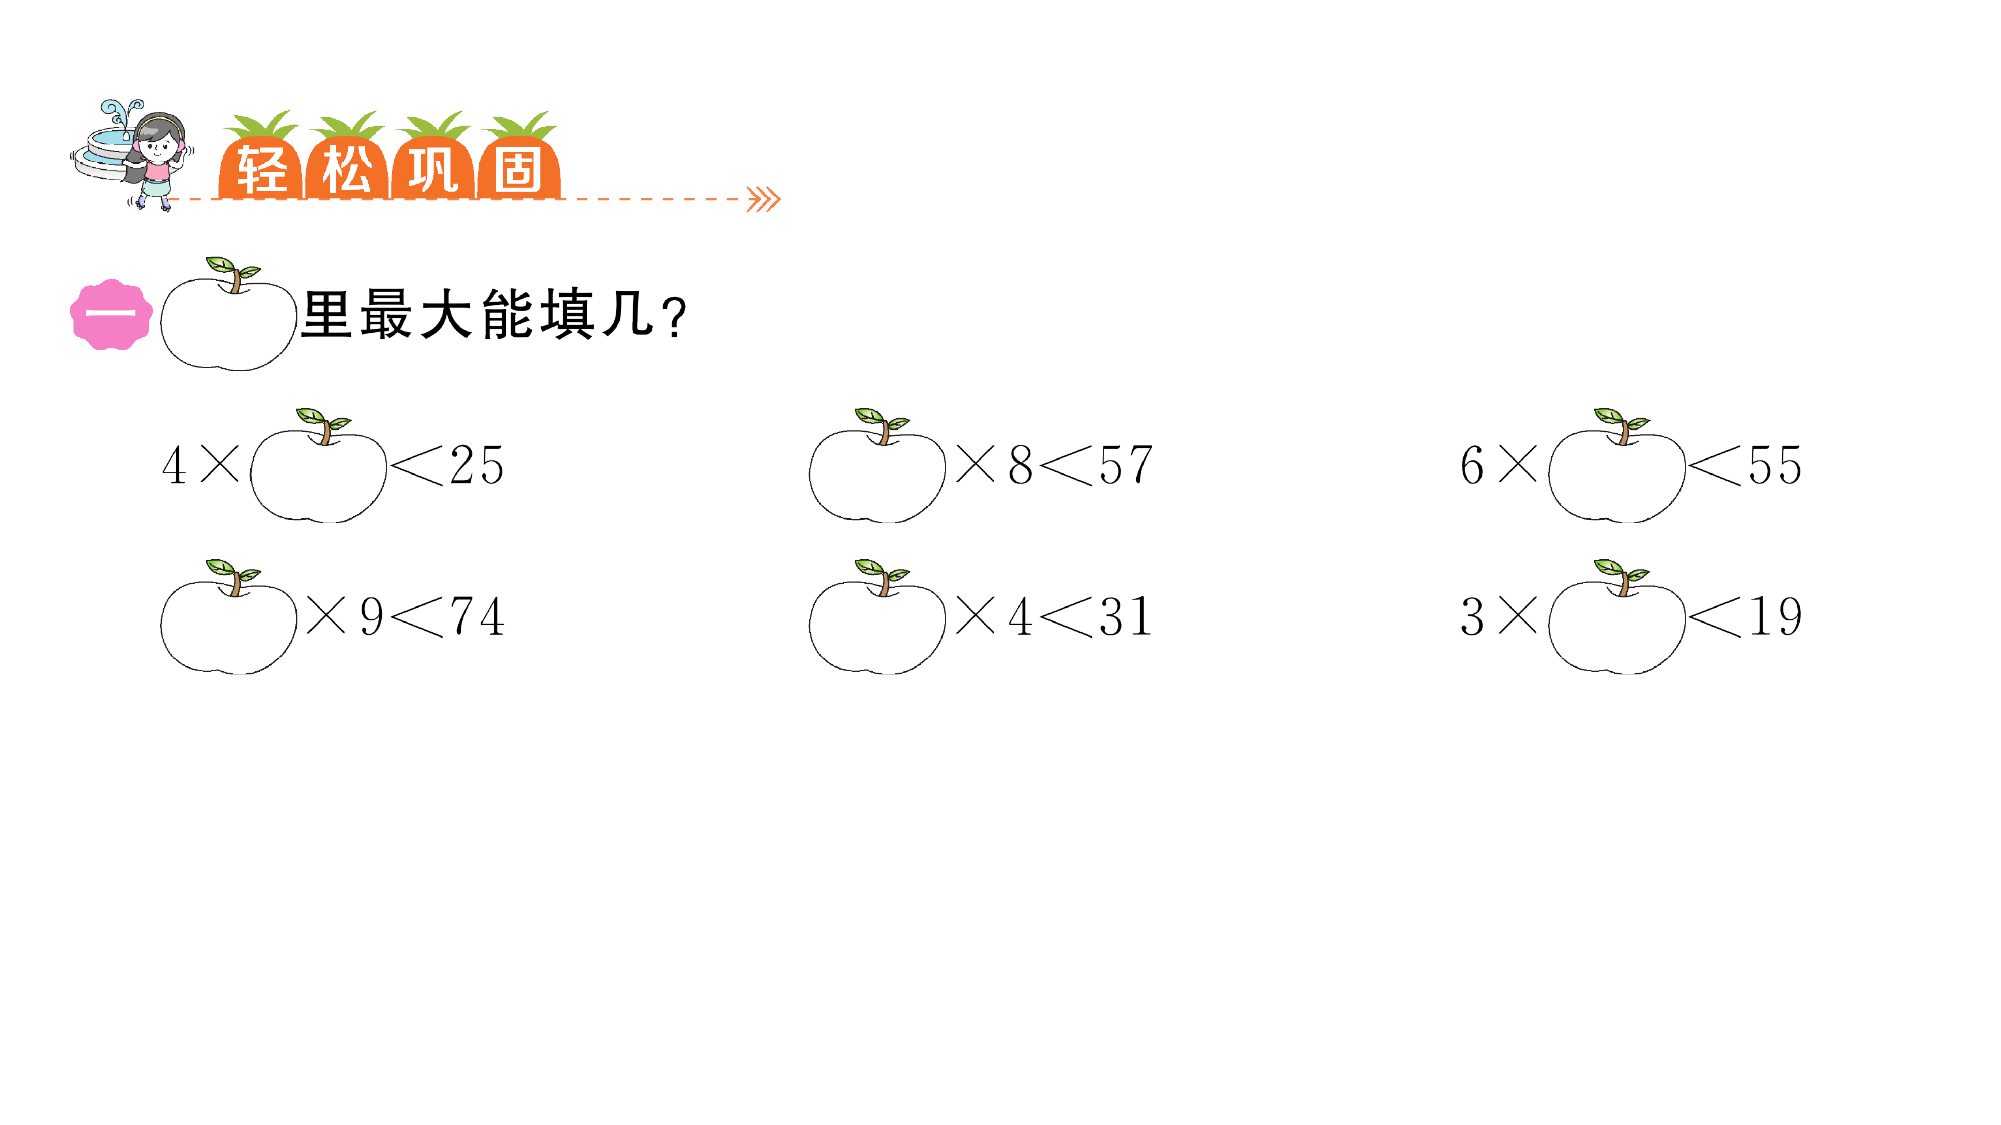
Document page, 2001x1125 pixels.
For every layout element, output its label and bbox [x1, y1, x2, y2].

picture [66, 89, 1957, 697]
